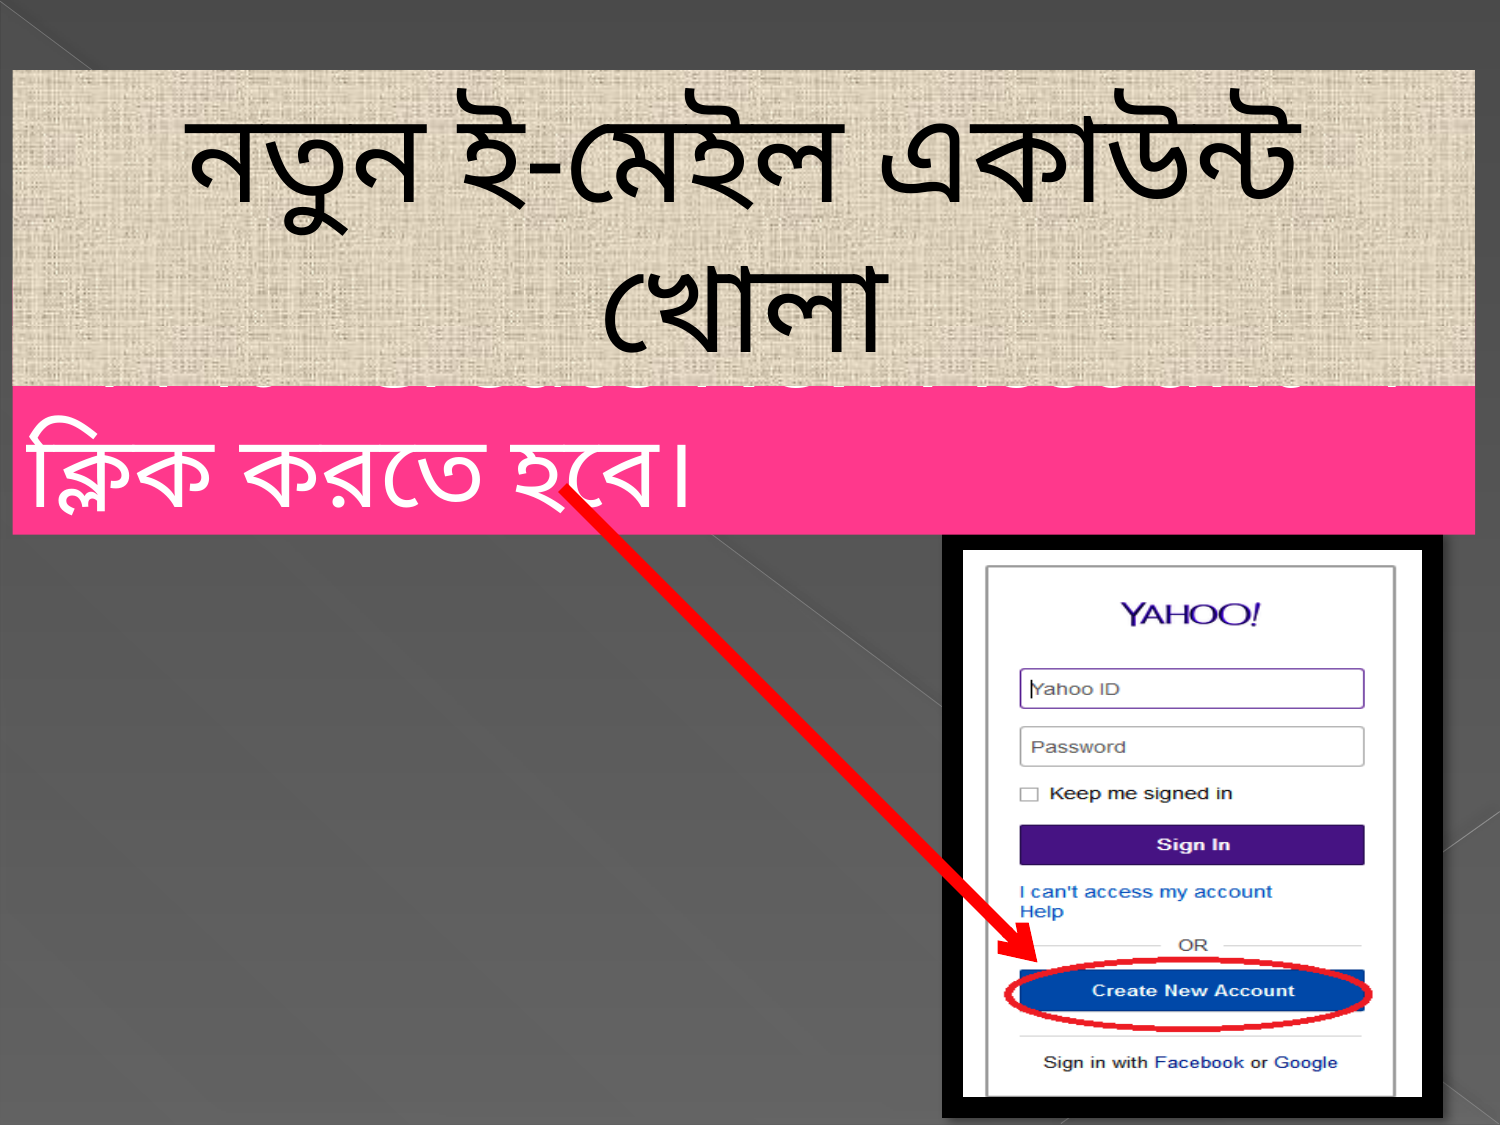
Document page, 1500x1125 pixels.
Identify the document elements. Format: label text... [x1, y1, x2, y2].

text_box নতুন ই-মেইল একাউন্ট খোলা [12, 70, 1475, 386]
text_box ৩। নিচে Create New Account এ ক্লিক করতে হবে। [12, 279, 1476, 535]
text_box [562, 487, 1038, 963]
picture [962, 549, 1423, 1098]
